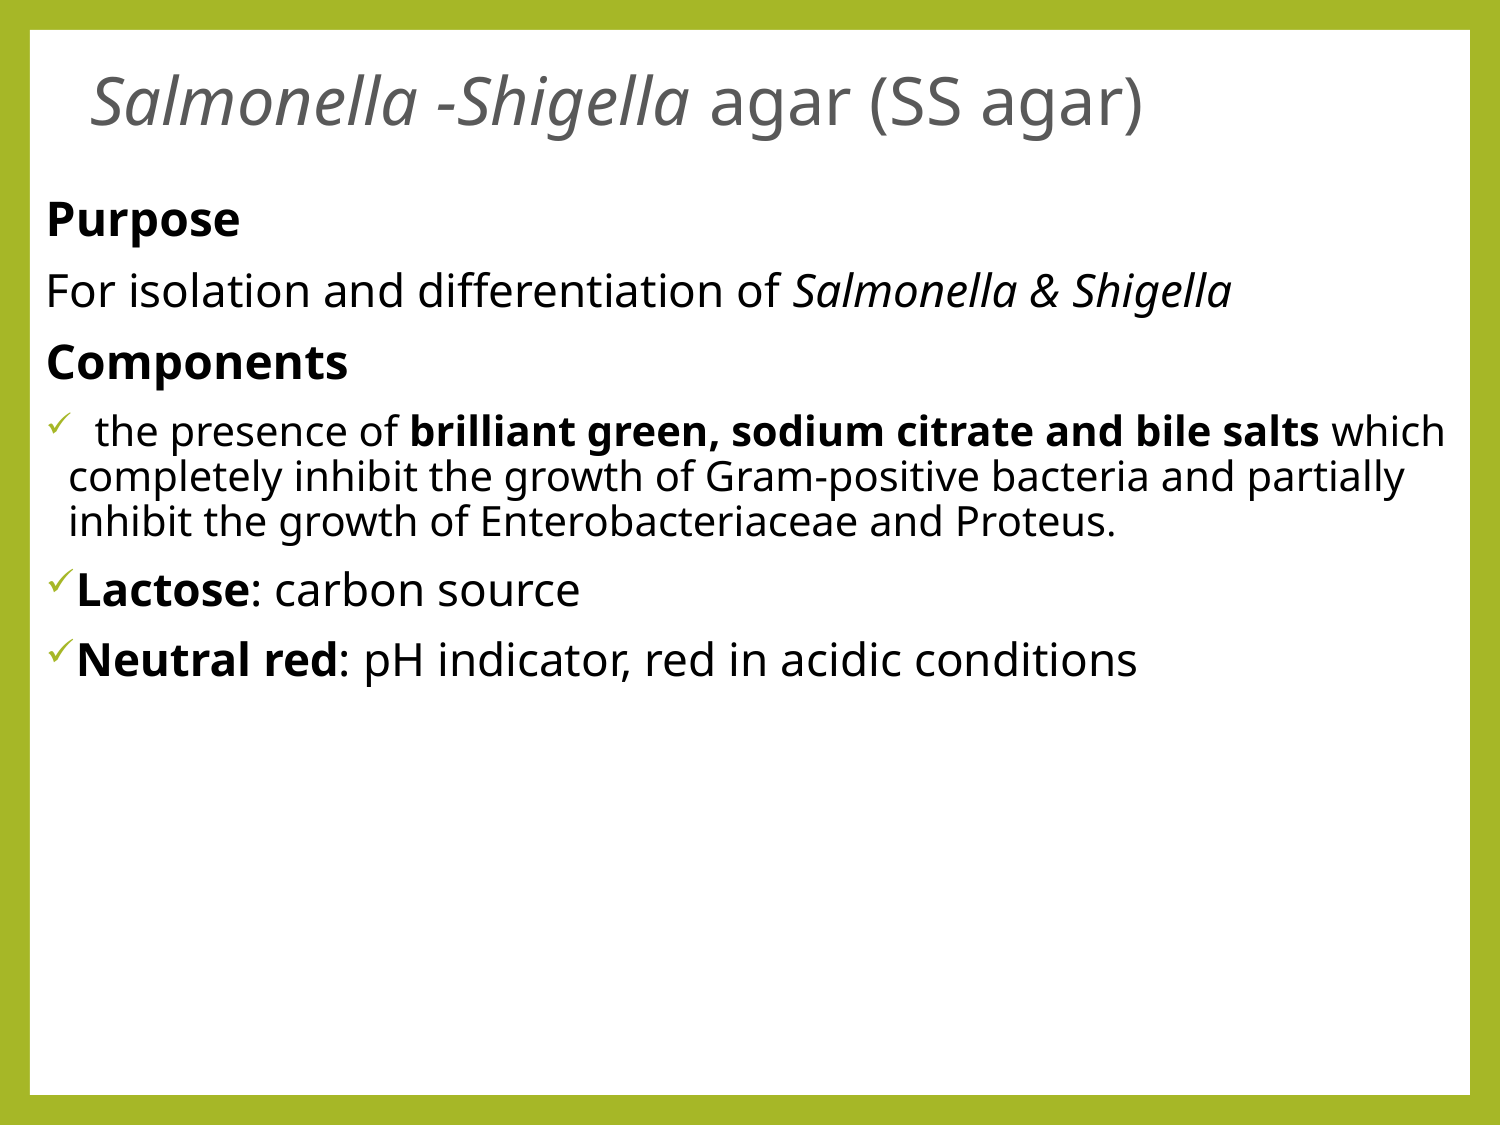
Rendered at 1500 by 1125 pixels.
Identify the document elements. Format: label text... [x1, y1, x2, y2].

title Salmonella -Shigella agar (SS agar) [75, 50, 1425, 187]
list Purpose For isolation and differentiation of Salmonella & Shigella Components the presence of brilliant green, sodium citrate and bile salts which completely inhibit the growth of Gram-positive bacteria and partially inhibit the growth of Enterobacteriaceae and Proteus. Lactose: carbon source Neutral red: pH indicator, red in acidic conditions [24, 187, 1500, 1088]
